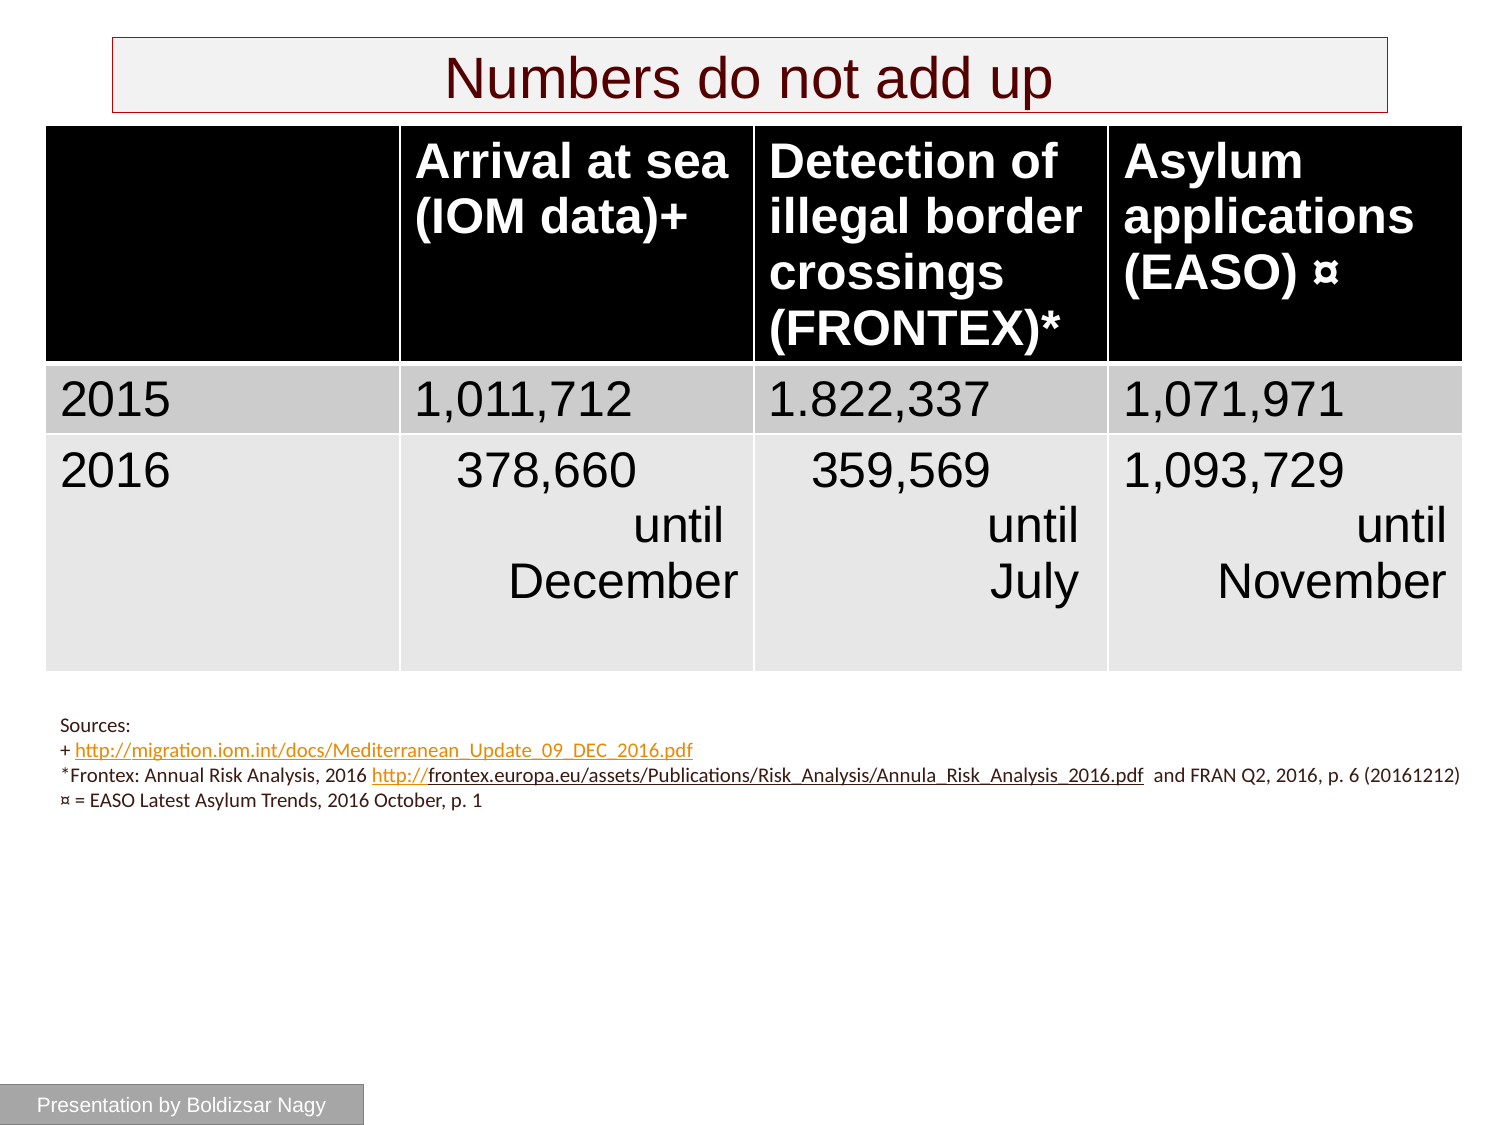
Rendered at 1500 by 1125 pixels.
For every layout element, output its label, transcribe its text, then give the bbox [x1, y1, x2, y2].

table_cell 1,093,729 until November [1109, 435, 1462, 671]
table_cell 2015 [46, 366, 399, 433]
table_header Arrival at sea (IOM data)+ [401, 126, 753, 361]
title Numbers do not add up [112, 37, 1388, 113]
table_cell 378,660 until December [401, 435, 753, 671]
table_cell 1,071,971 [1109, 366, 1462, 433]
table_cell 1,011,712 [401, 366, 753, 433]
table_header Detection of illegal border crossings (FRONTEX)* [755, 126, 1107, 361]
table_cell 2016 [46, 435, 399, 671]
table_header [46, 126, 399, 361]
table_header Asylum applications (EASO) ¤ [1109, 126, 1462, 361]
table_cell 359,569 until July [755, 435, 1107, 671]
table_cell 1.822,337 [755, 366, 1107, 433]
text_box Sources: + http://migration.iom.int/docs/Mediterranean_Update_09_DEC_2016.pdf *Frontex: Annual Risk Analysis, 2016 http://frontex.europa.eu/assets/Publications/Risk_Analysis/Annula_Risk_Analysis_2016.pdf and FRAN Q2, 2016, p. 6 (20161212) ¤ = EASO Latest Asylum Trends, 2016 October, p. 1 [45, 704, 1487, 819]
